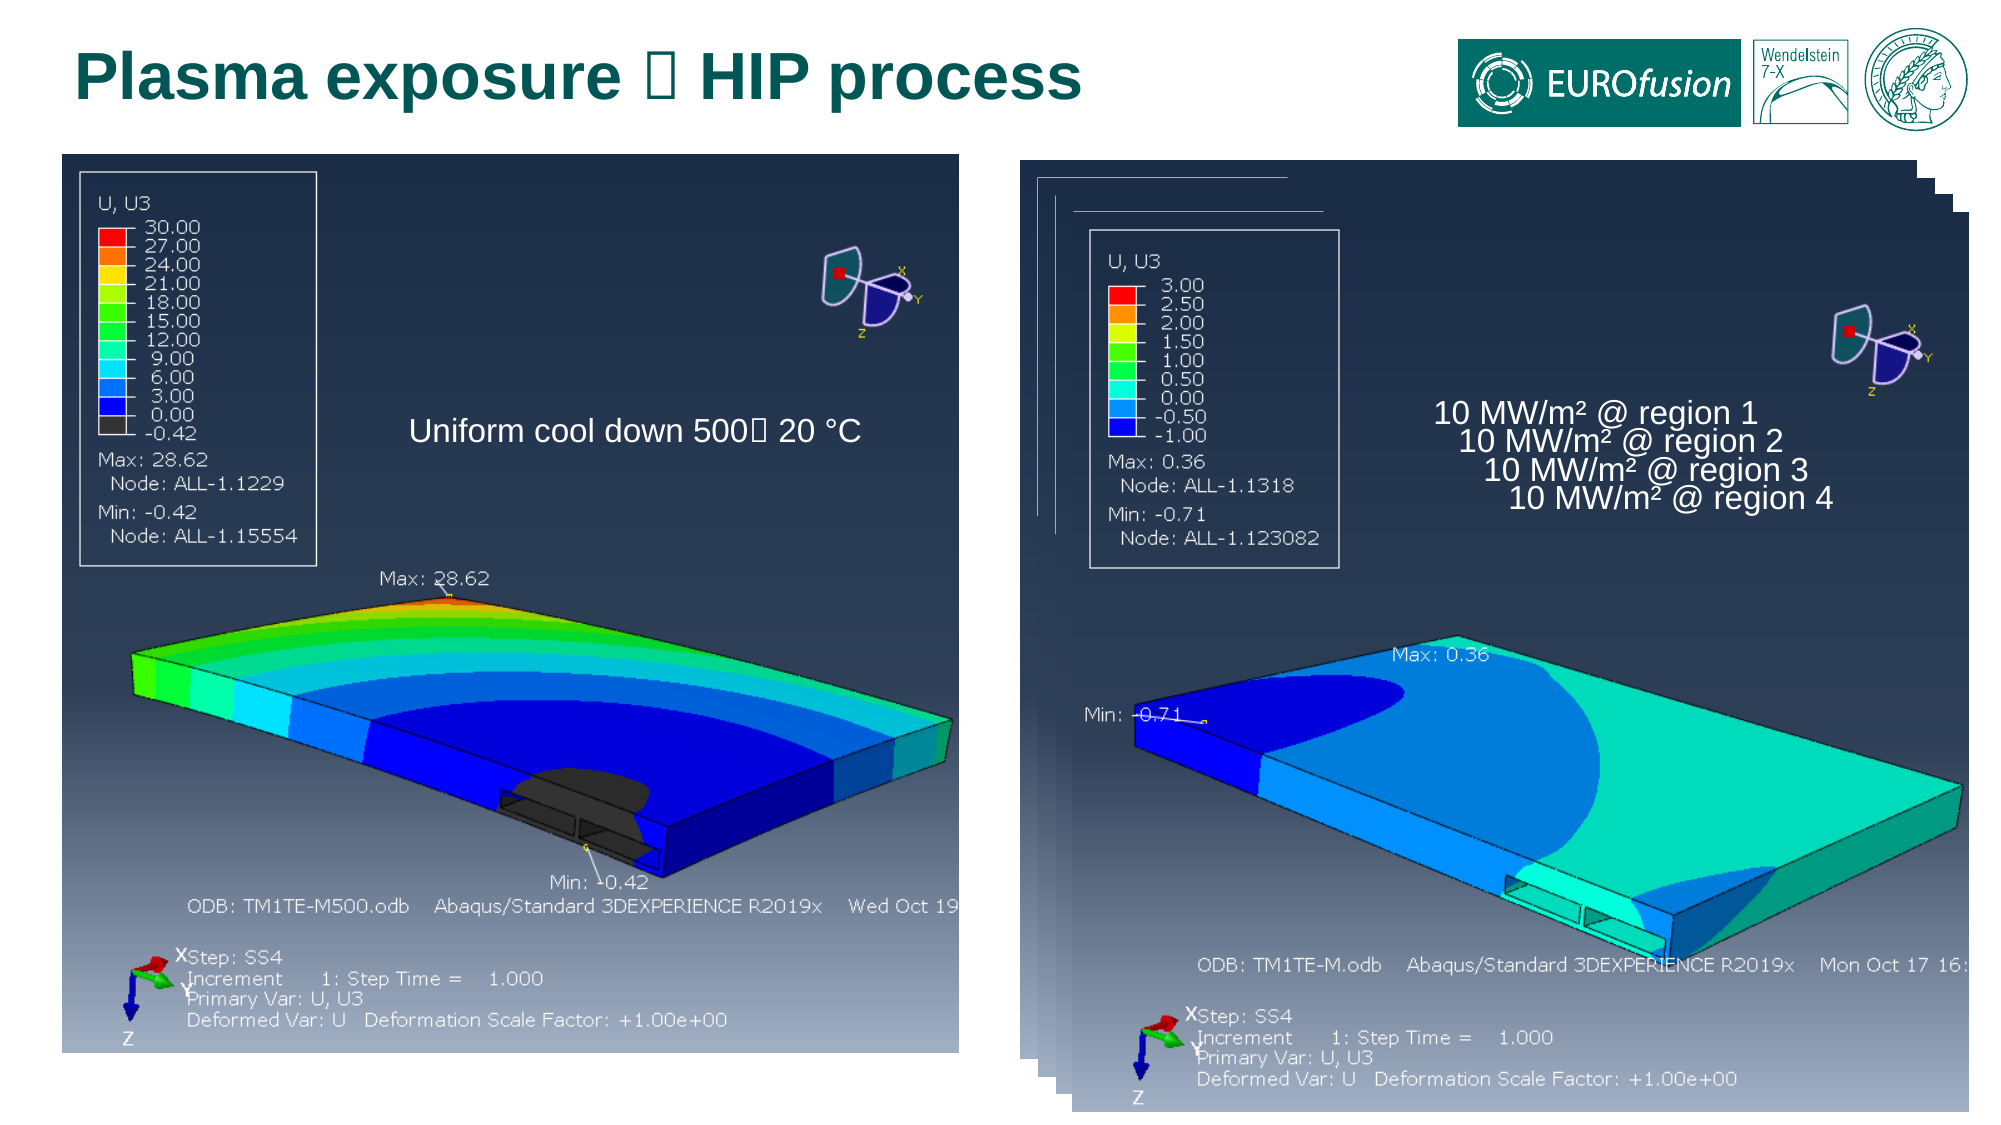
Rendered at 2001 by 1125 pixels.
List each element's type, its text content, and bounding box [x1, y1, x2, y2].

picture [1019, 160, 1969, 1112]
title Plasma exposure  HIP process [59, 47, 1685, 124]
picture [62, 154, 959, 1053]
